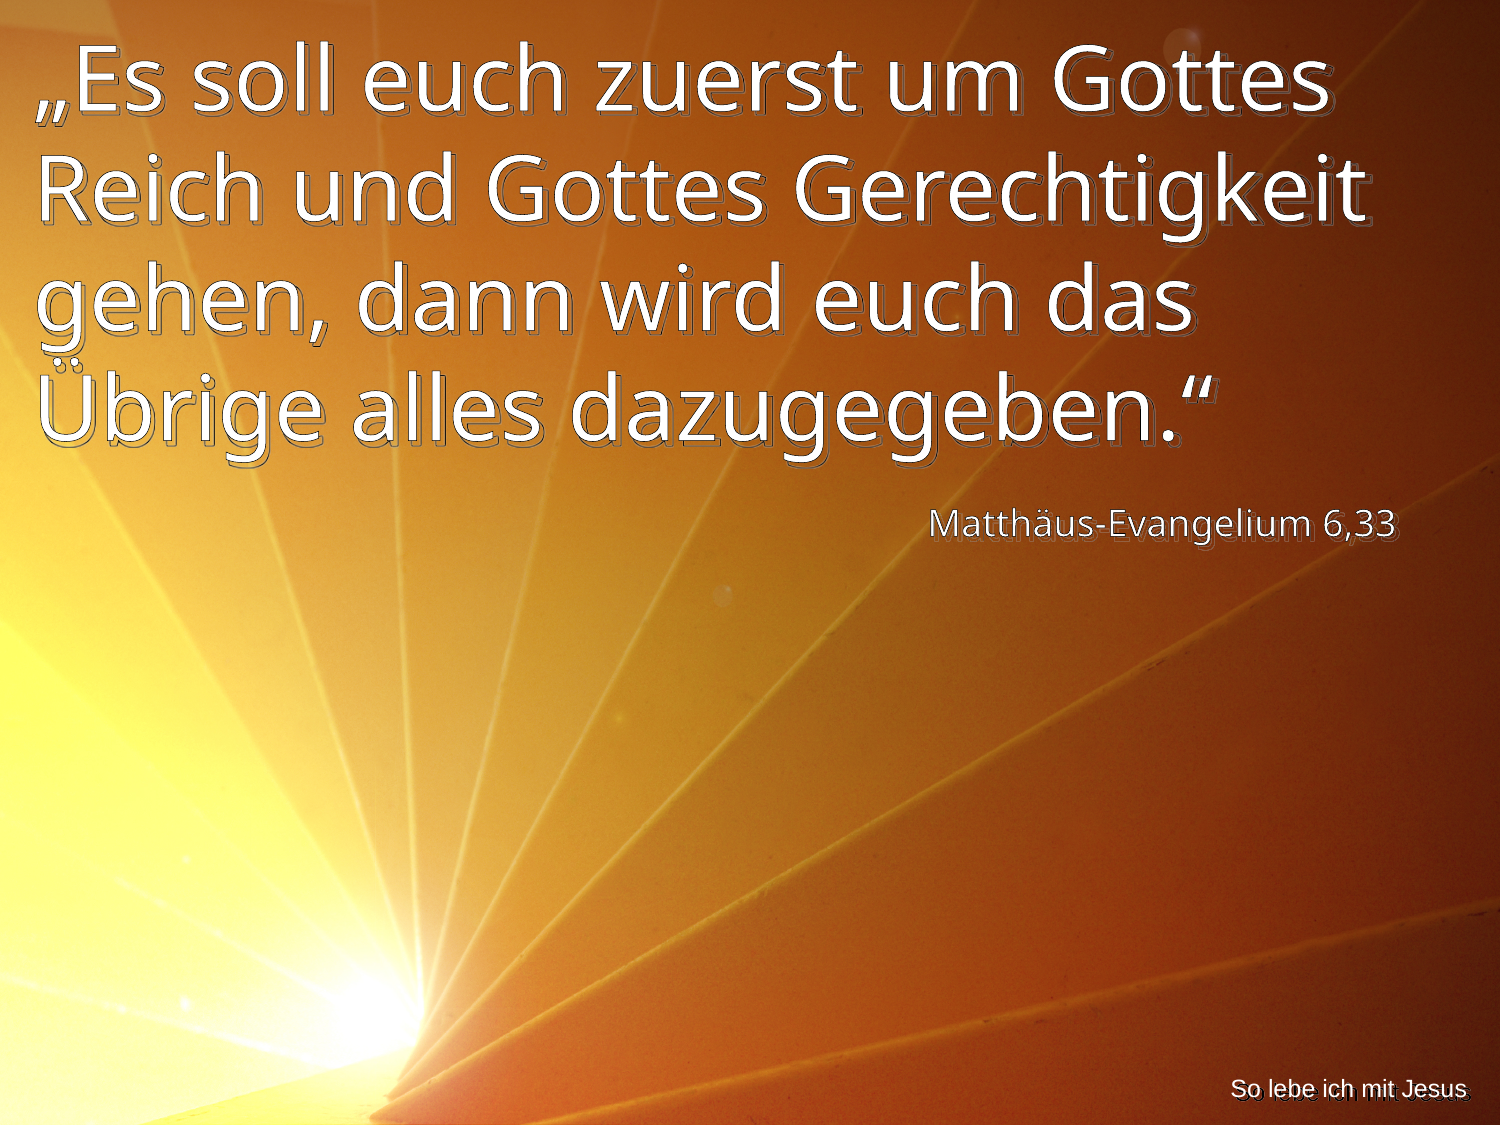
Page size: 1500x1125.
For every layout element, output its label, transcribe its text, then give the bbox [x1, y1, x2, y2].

text_box Matthäus-Evangelium 6,33 [431, 491, 1412, 552]
text_box „Es soll euch zuerst um Gottes Reich und Gottes Gerechtigkeit gehen, dann wird euch das Übrige alles dazugegeben.“ [17, 11, 1483, 467]
subtitle So lebe ich mit Jesus [856, 1070, 1483, 1118]
picture [0, 0, 1500, 1125]
